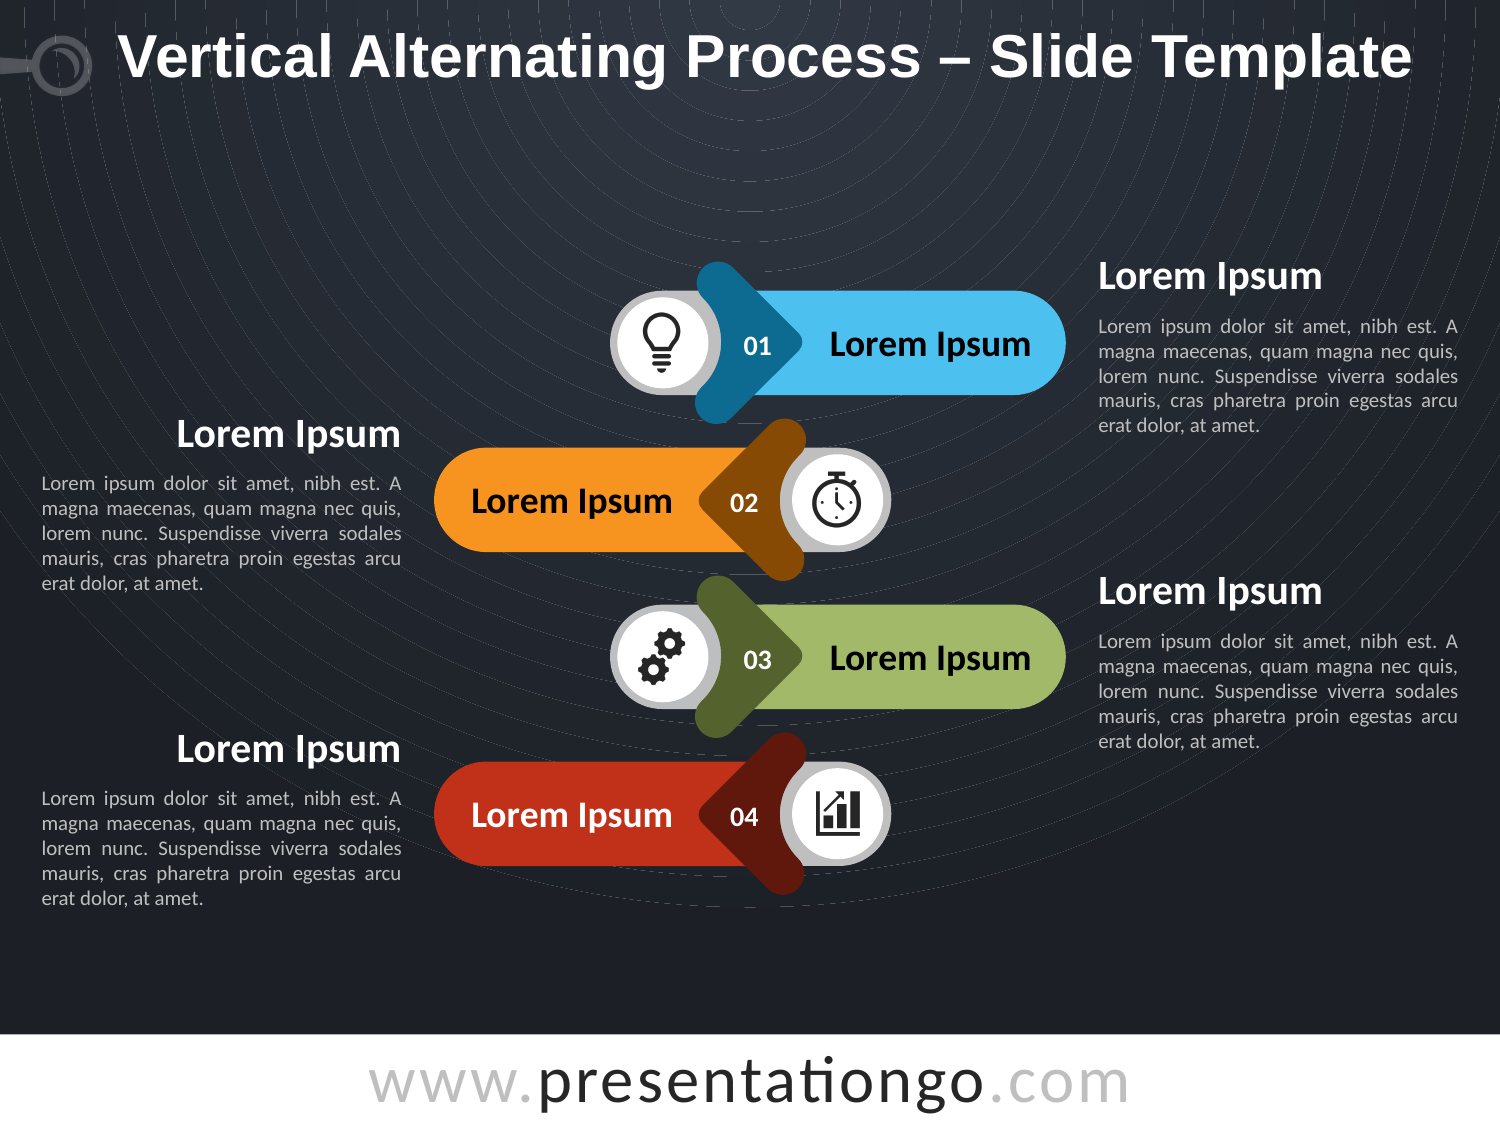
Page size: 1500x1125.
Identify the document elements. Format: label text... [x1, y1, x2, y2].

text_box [610, 261, 1066, 424]
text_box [41, 712, 402, 919]
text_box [434, 732, 892, 895]
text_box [1098, 239, 1459, 447]
title Vertical Alternating Process – Slide Template [103, 17, 1500, 139]
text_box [41, 397, 402, 604]
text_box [1098, 554, 1459, 762]
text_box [434, 418, 892, 581]
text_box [610, 575, 1066, 738]
